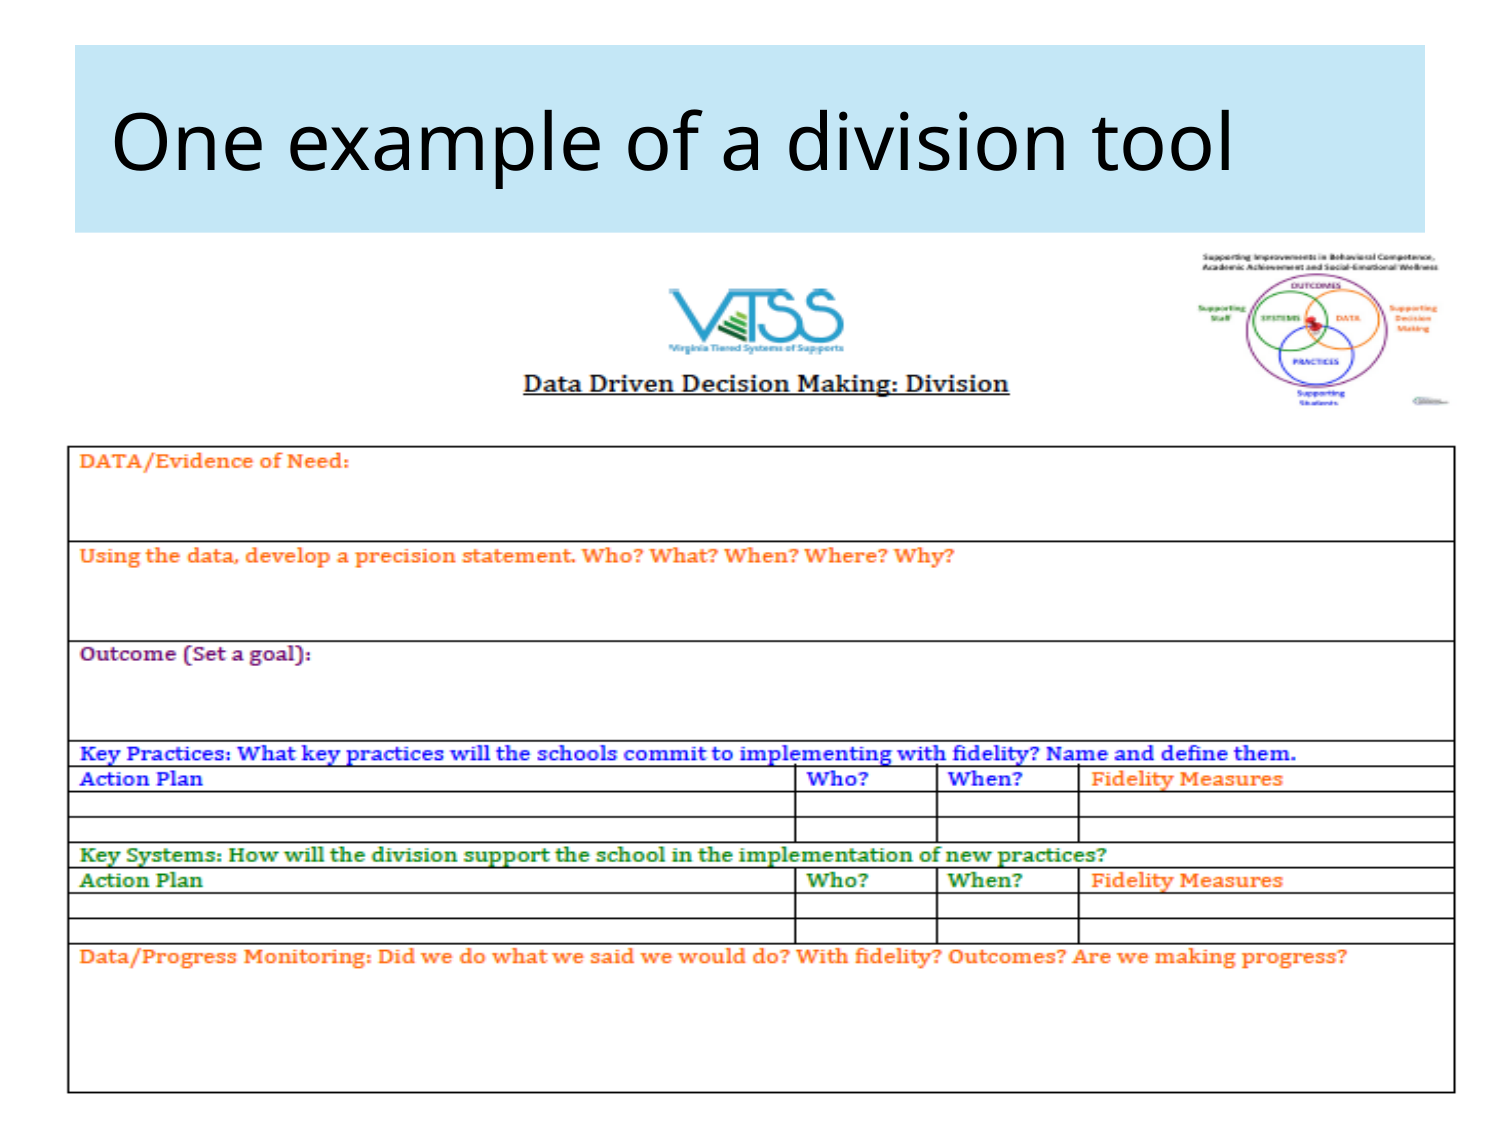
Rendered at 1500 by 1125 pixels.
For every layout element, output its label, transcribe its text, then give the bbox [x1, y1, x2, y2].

picture [0, 245, 1491, 1114]
title One example of a division tool [75, 45, 1425, 233]
